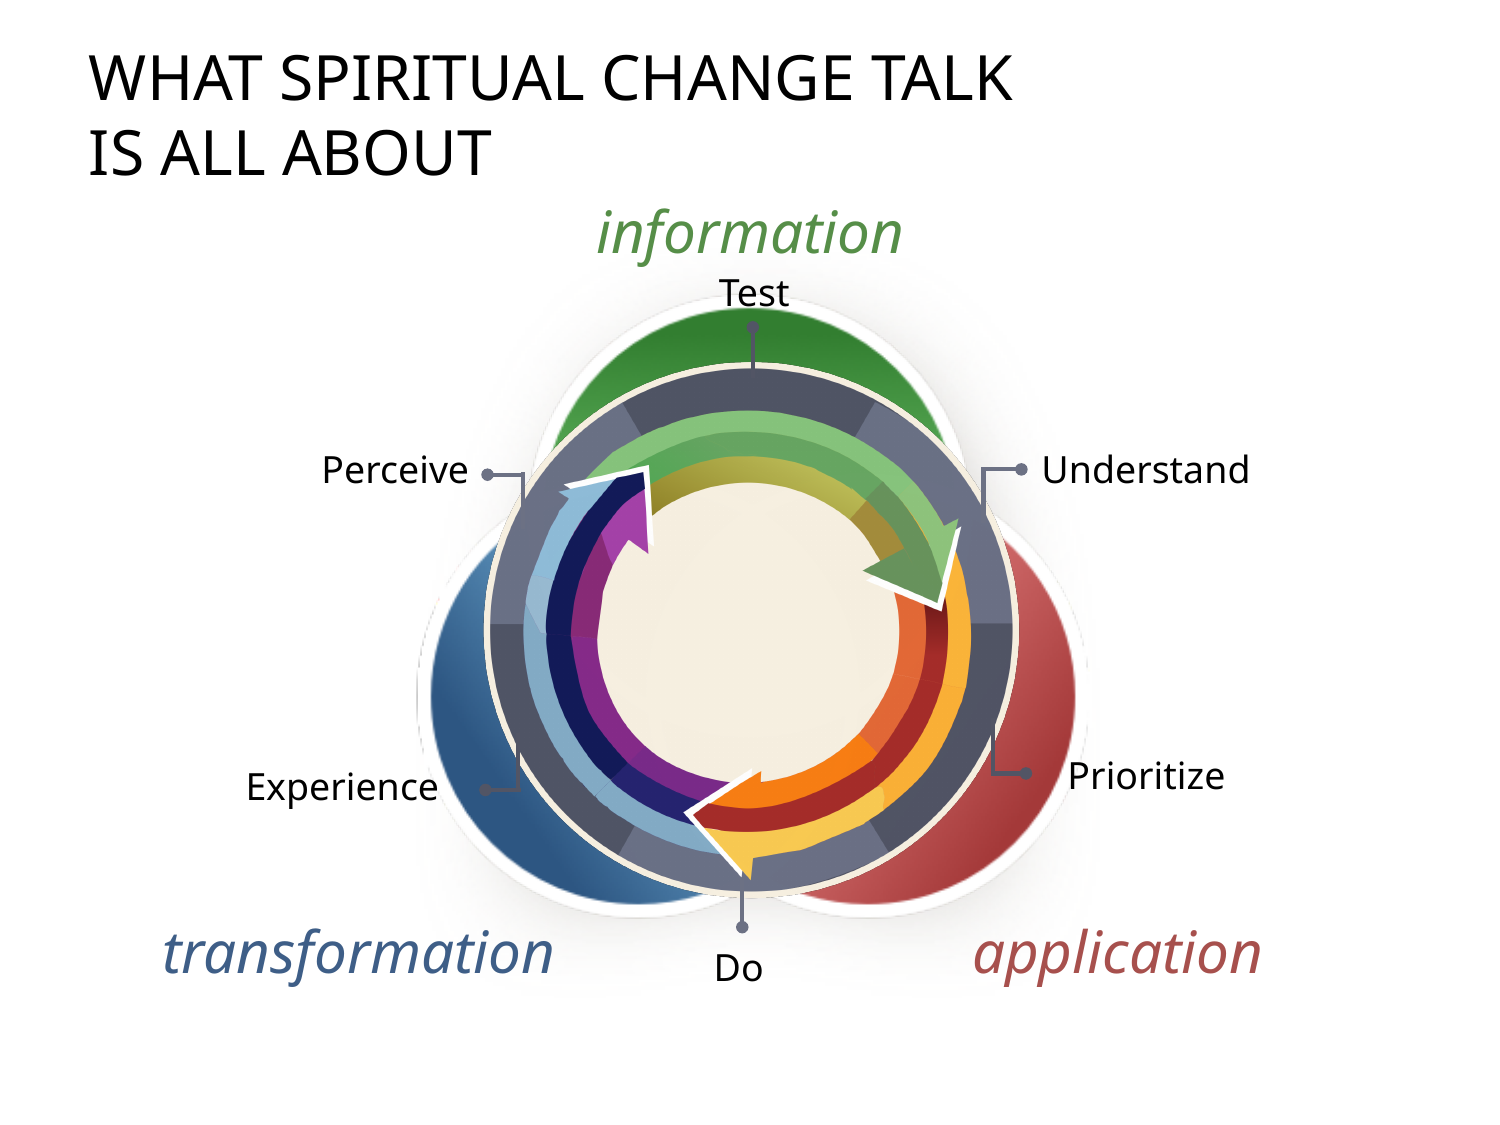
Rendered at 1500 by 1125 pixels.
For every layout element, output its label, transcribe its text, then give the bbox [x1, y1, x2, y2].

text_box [191, 259, 1298, 1009]
title What Spiritual Change Talk is all about [80, 23, 1414, 203]
picture [382, 247, 1133, 259]
text_box transformation [154, 908, 191, 994]
text_box information [588, 187, 912, 247]
